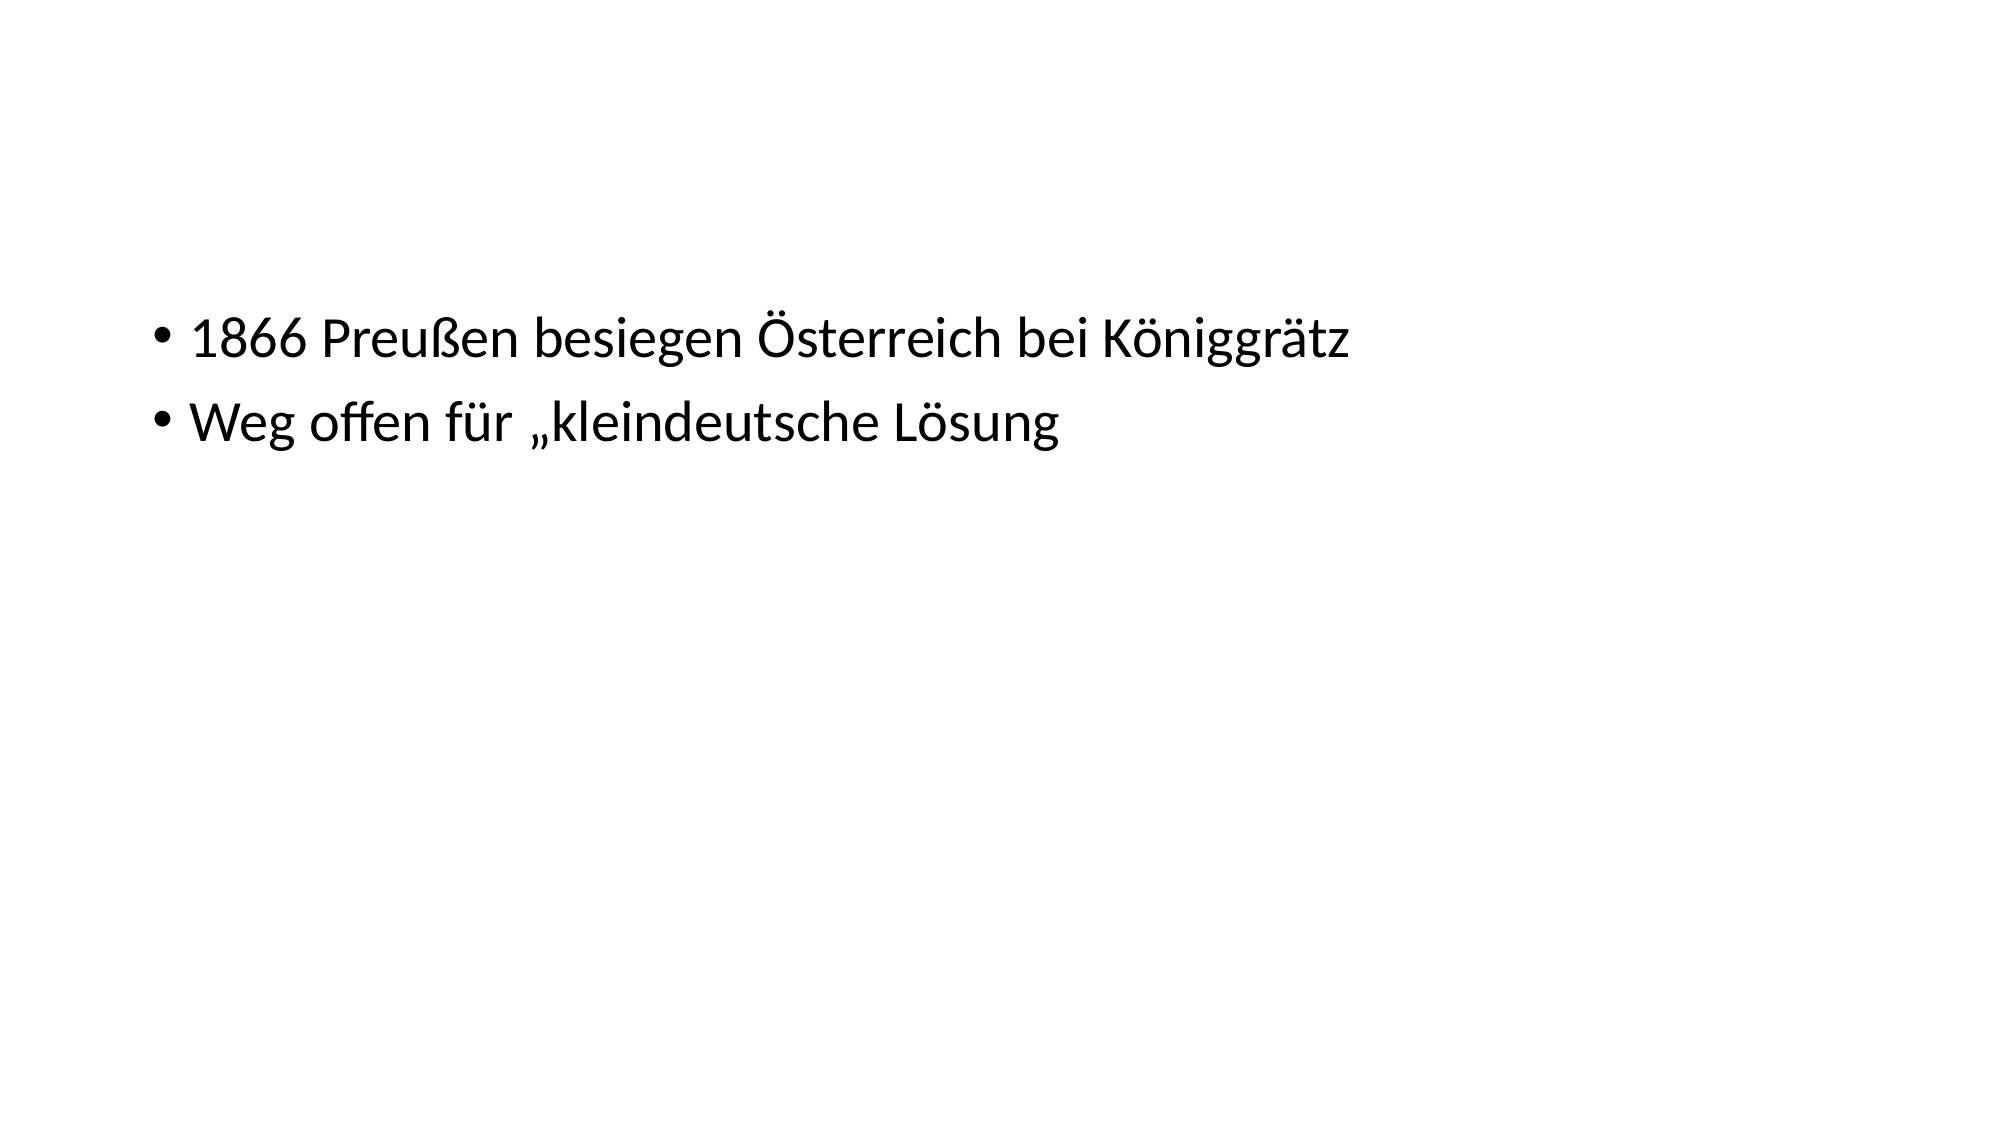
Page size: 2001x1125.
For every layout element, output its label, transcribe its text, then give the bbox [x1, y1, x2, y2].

list 1866 Preußen besiegen Österreich bei Königgrätz Weg offen für „kleindeutsche Lösung [137, 299, 1863, 1014]
